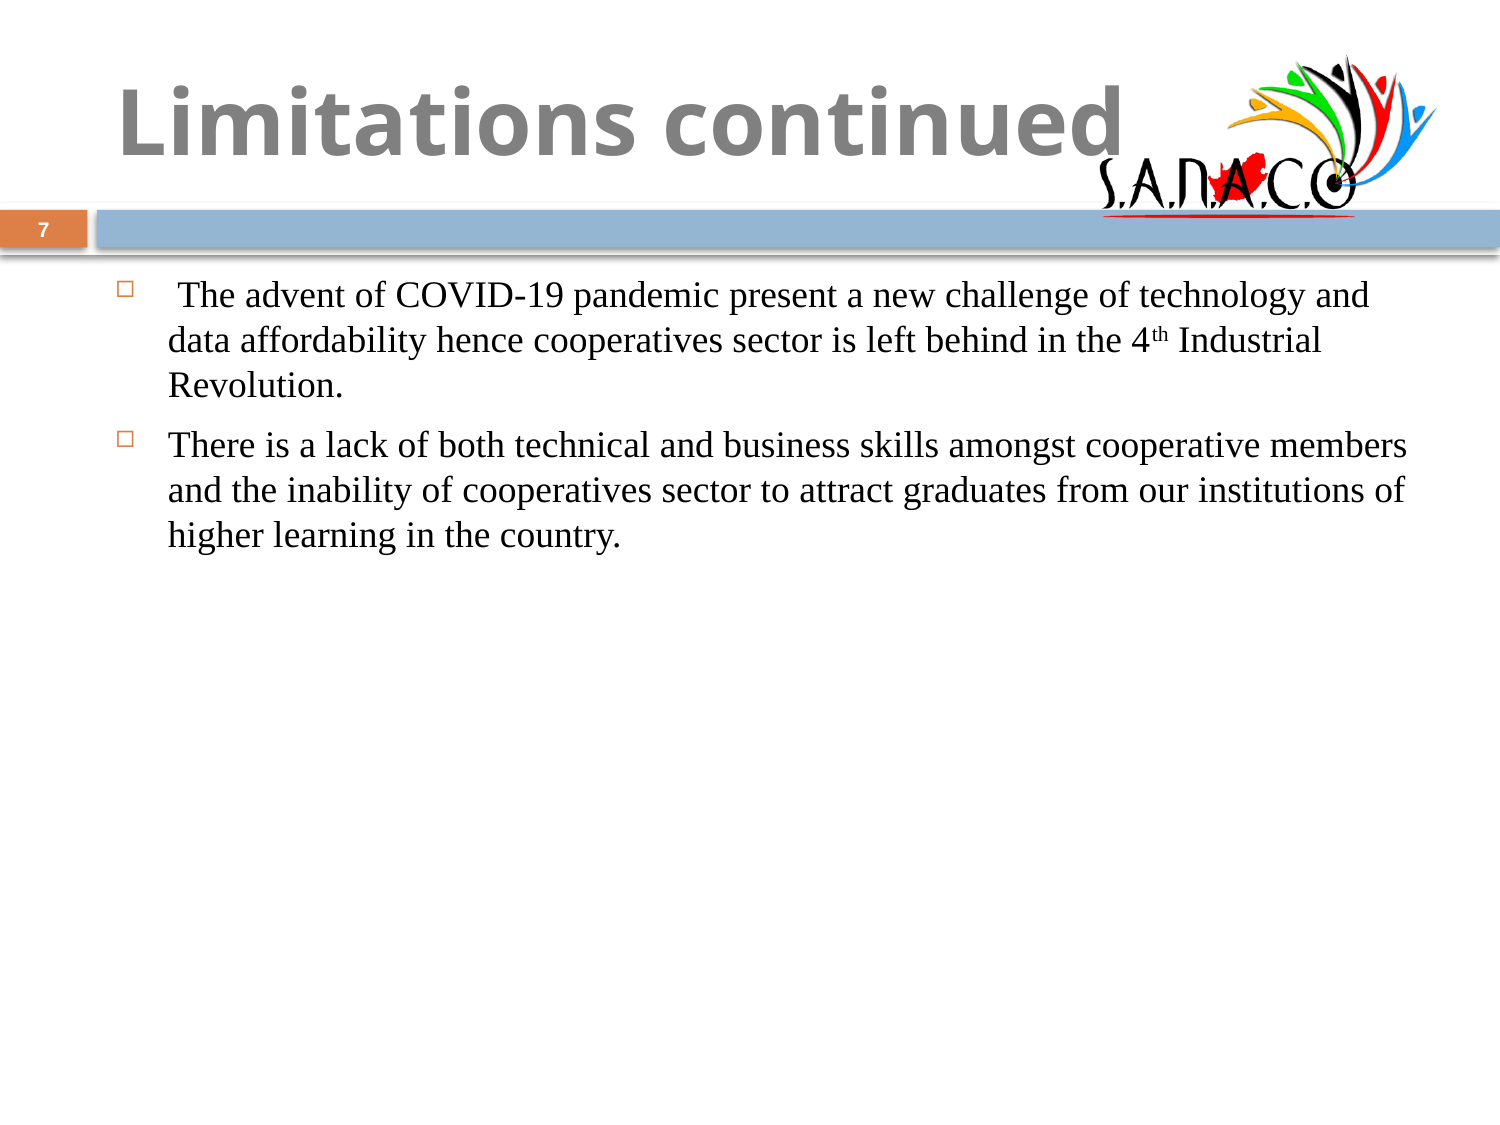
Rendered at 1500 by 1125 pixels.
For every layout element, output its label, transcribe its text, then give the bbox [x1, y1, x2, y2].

list The advent of COVID-19 pandemic present a new challenge of technology and data affordability hence cooperatives sector is left behind in the 4th Industrial Revolution. There is a lack of both technical and business skills amongst cooperative members and the inability of cooperatives sector to attract graduates from our institutions of higher learning in the country. [100, 262, 1439, 1001]
title Limitations continued [100, 37, 1439, 201]
picture [1089, 46, 1444, 229]
slide_number 7 [0, 208, 88, 249]
